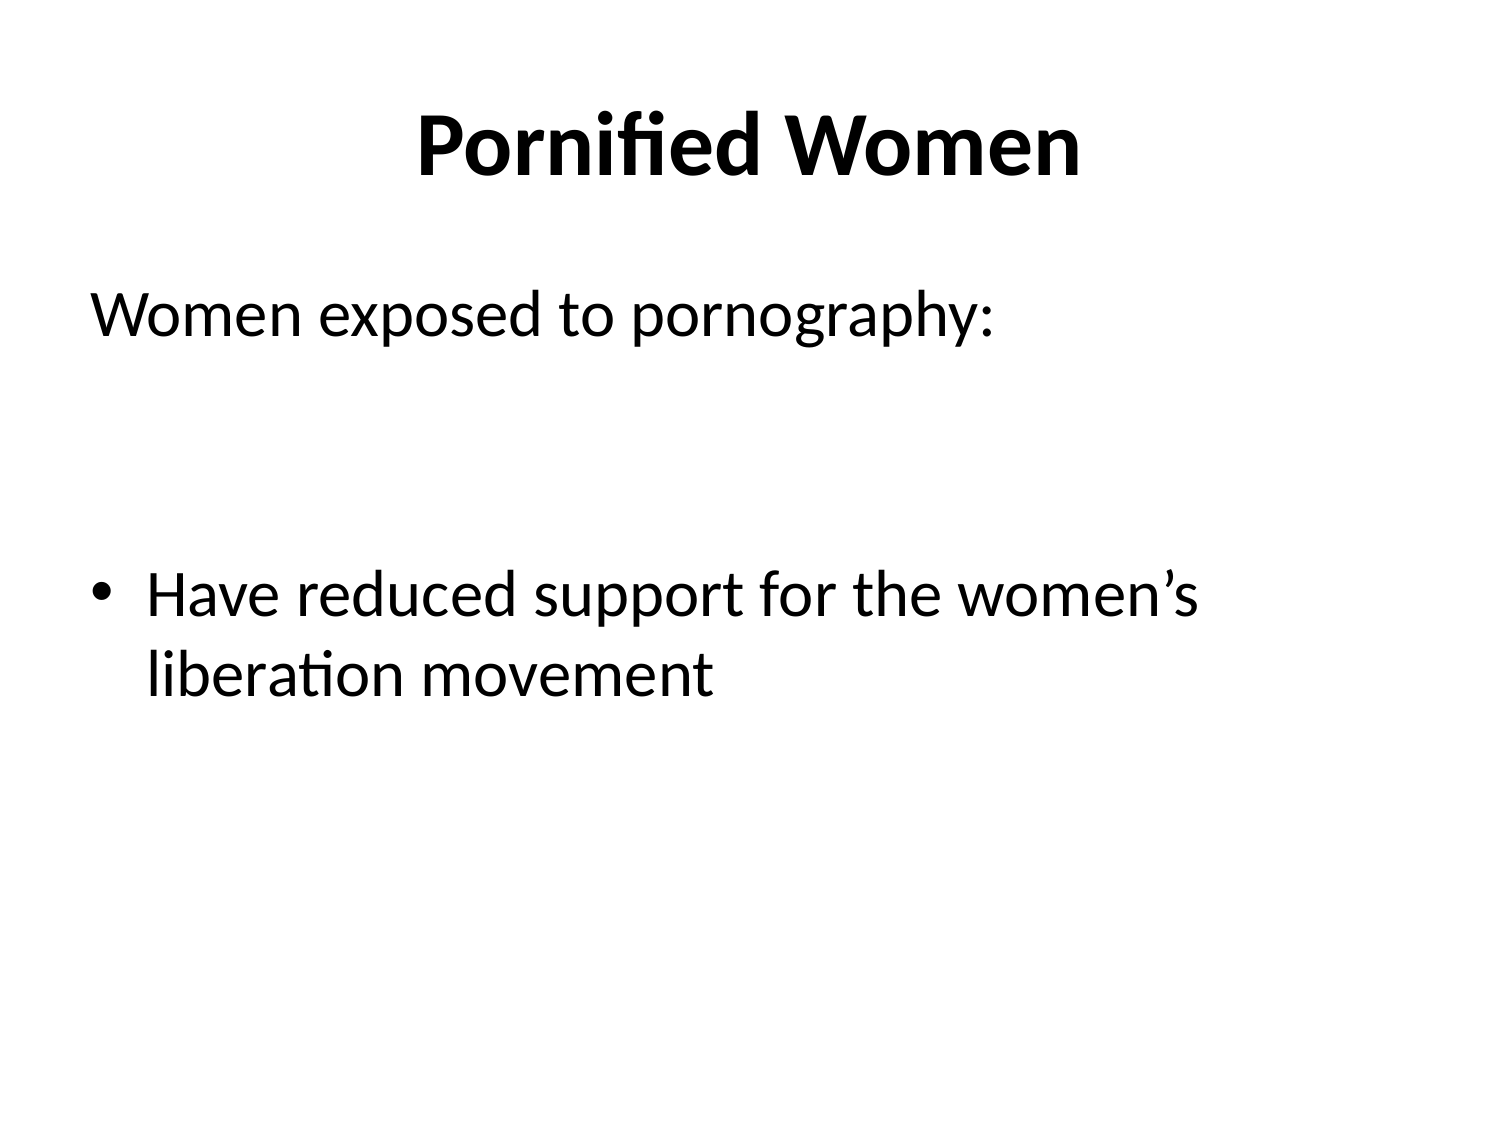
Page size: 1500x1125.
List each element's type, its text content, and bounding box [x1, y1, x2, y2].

list Women exposed to pornography: Have reduced support for the women’s liberation movement [75, 262, 1425, 1005]
title Pornified Women [75, 45, 1425, 233]
